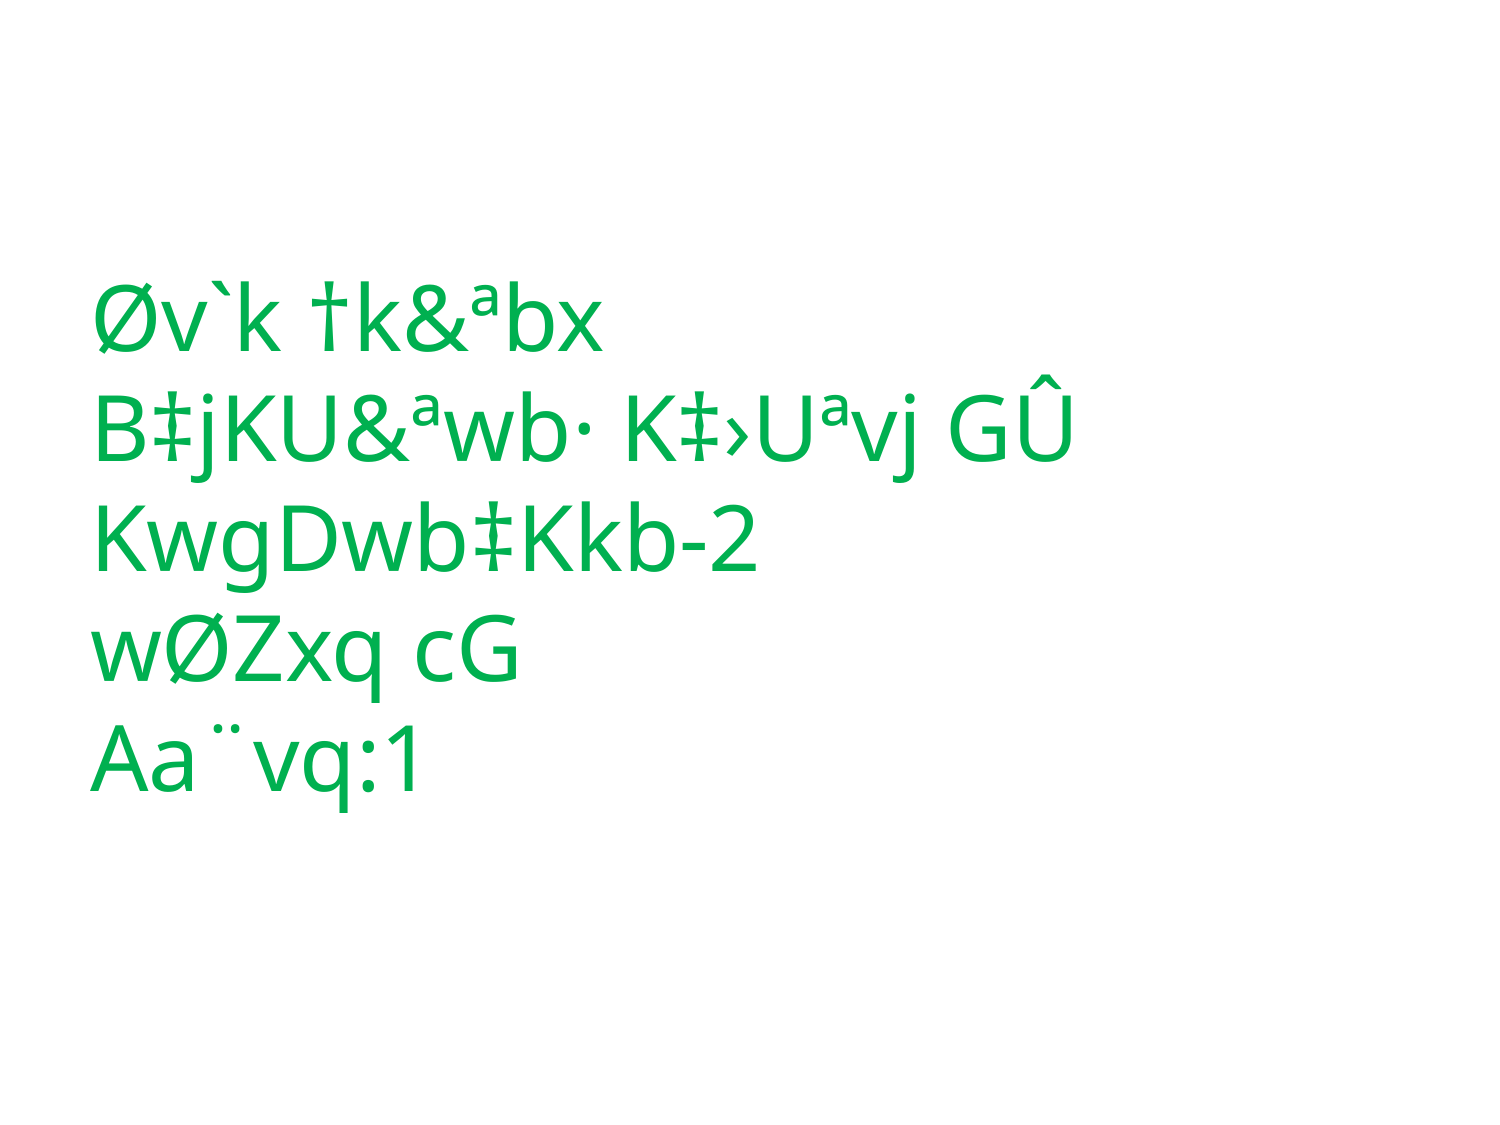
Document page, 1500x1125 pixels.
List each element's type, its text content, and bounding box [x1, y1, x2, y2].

title Øv`k †k&ªbx B‡jKU&ªwb· K‡›Uªvj GÛ KwgDwb‡Kkb-2 wØZxq cG Aa¨vq:1 [75, 45, 1425, 1025]
